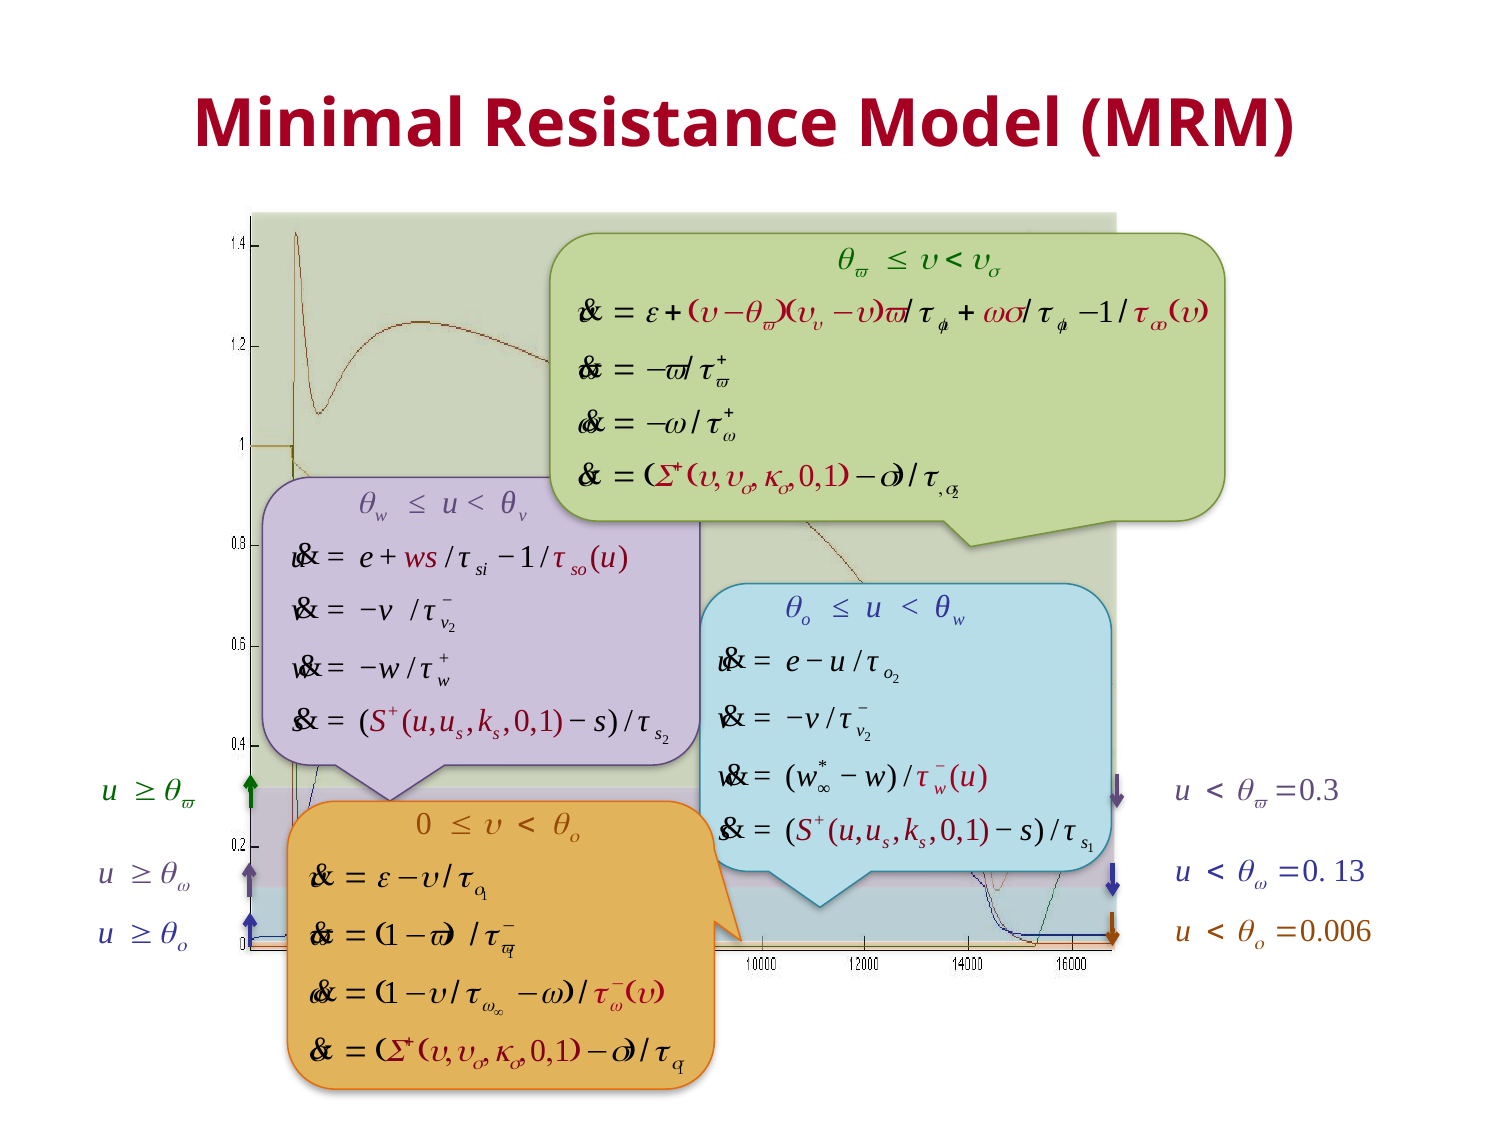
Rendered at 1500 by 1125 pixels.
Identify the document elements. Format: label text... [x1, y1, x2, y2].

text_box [1162, 897, 1413, 967]
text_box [88, 756, 233, 826]
text_box [707, 1058, 712, 1068]
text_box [1161, 756, 1377, 827]
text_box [562, 224, 1221, 517]
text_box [293, 789, 703, 1090]
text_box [704, 573, 1113, 871]
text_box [277, 469, 690, 762]
text_box Minimal Resistance Model (MRM) [38, 50, 1451, 190]
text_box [84, 915, 229, 969]
picture [105, 149, 1217, 1050]
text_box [85, 839, 232, 909]
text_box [1162, 837, 1397, 907]
